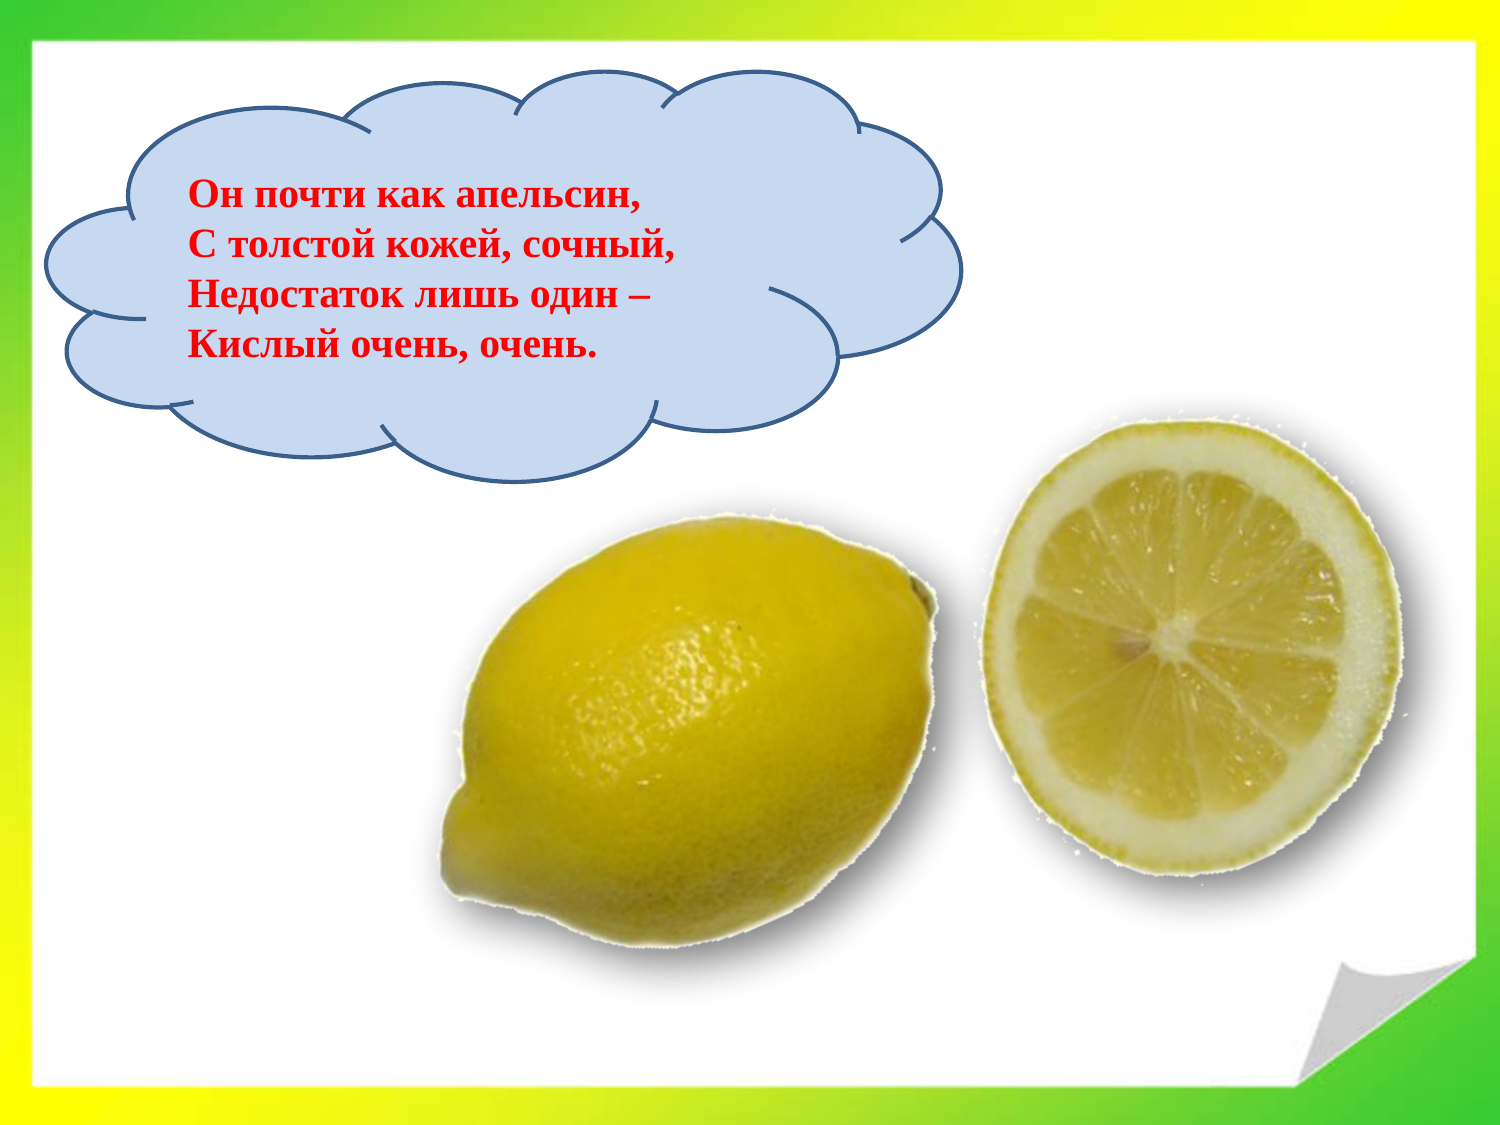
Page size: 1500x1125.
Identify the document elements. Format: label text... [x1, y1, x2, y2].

picture [0, 0, 1500, 1125]
text_box Он почти как апельсин, С толстой кожей, сочный, Недостаток лишь один – Кислый очень, очень. [43, 69, 964, 460]
